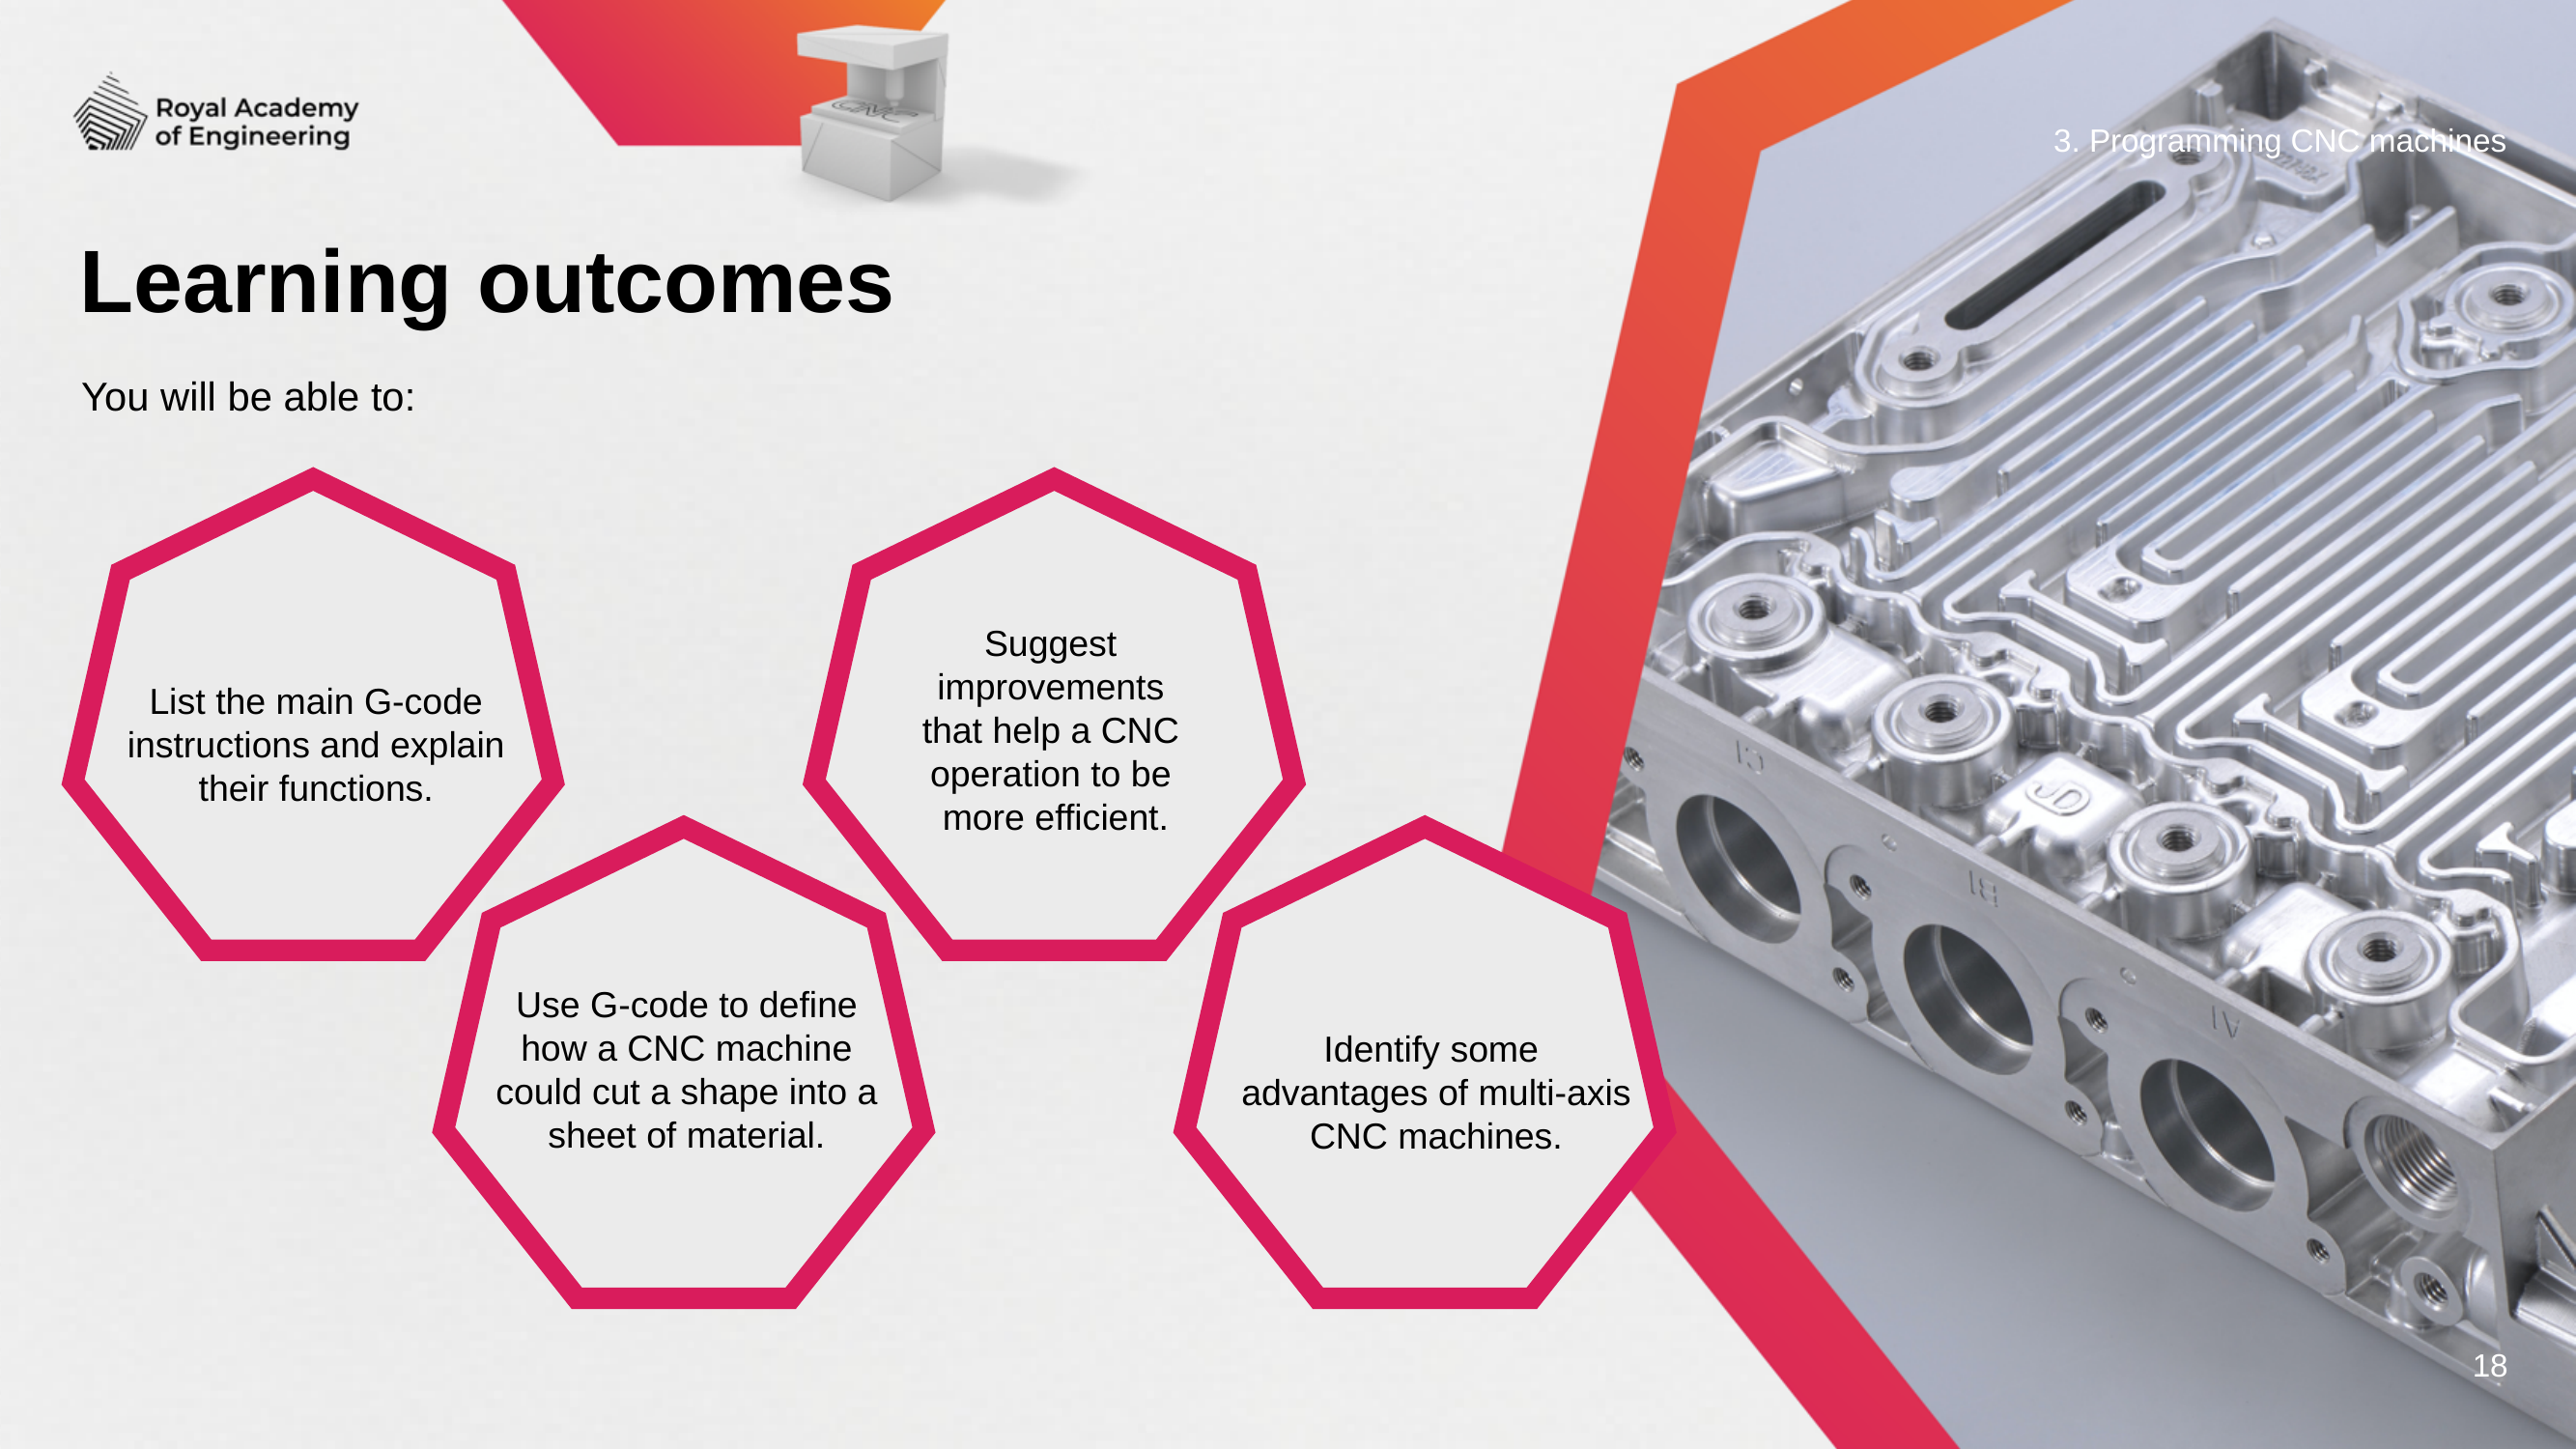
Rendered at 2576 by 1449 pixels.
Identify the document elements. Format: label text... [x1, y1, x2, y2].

text_box 3. Programming CNC machines [1502, 120, 2507, 198]
text_box 18 [2422, 1345, 2508, 1423]
text_box List the main G-code instructions and explain their functions. [72, 478, 553, 951]
text_box Use G-code to define how a CNC machine could cut a shape into a sheet of material. [443, 827, 924, 1299]
text_box Identify some advantages of multi-axis CNC machines. [1184, 827, 1665, 1299]
text_box Suggest improvements that help a CNC operation to be more efficient. [813, 478, 1295, 951]
text_box [2487, 131, 2574, 210]
text_box You will be able to: [67, 362, 431, 426]
picture [0, 0, 2576, 1449]
title Learning outcomes [65, 229, 2287, 345]
